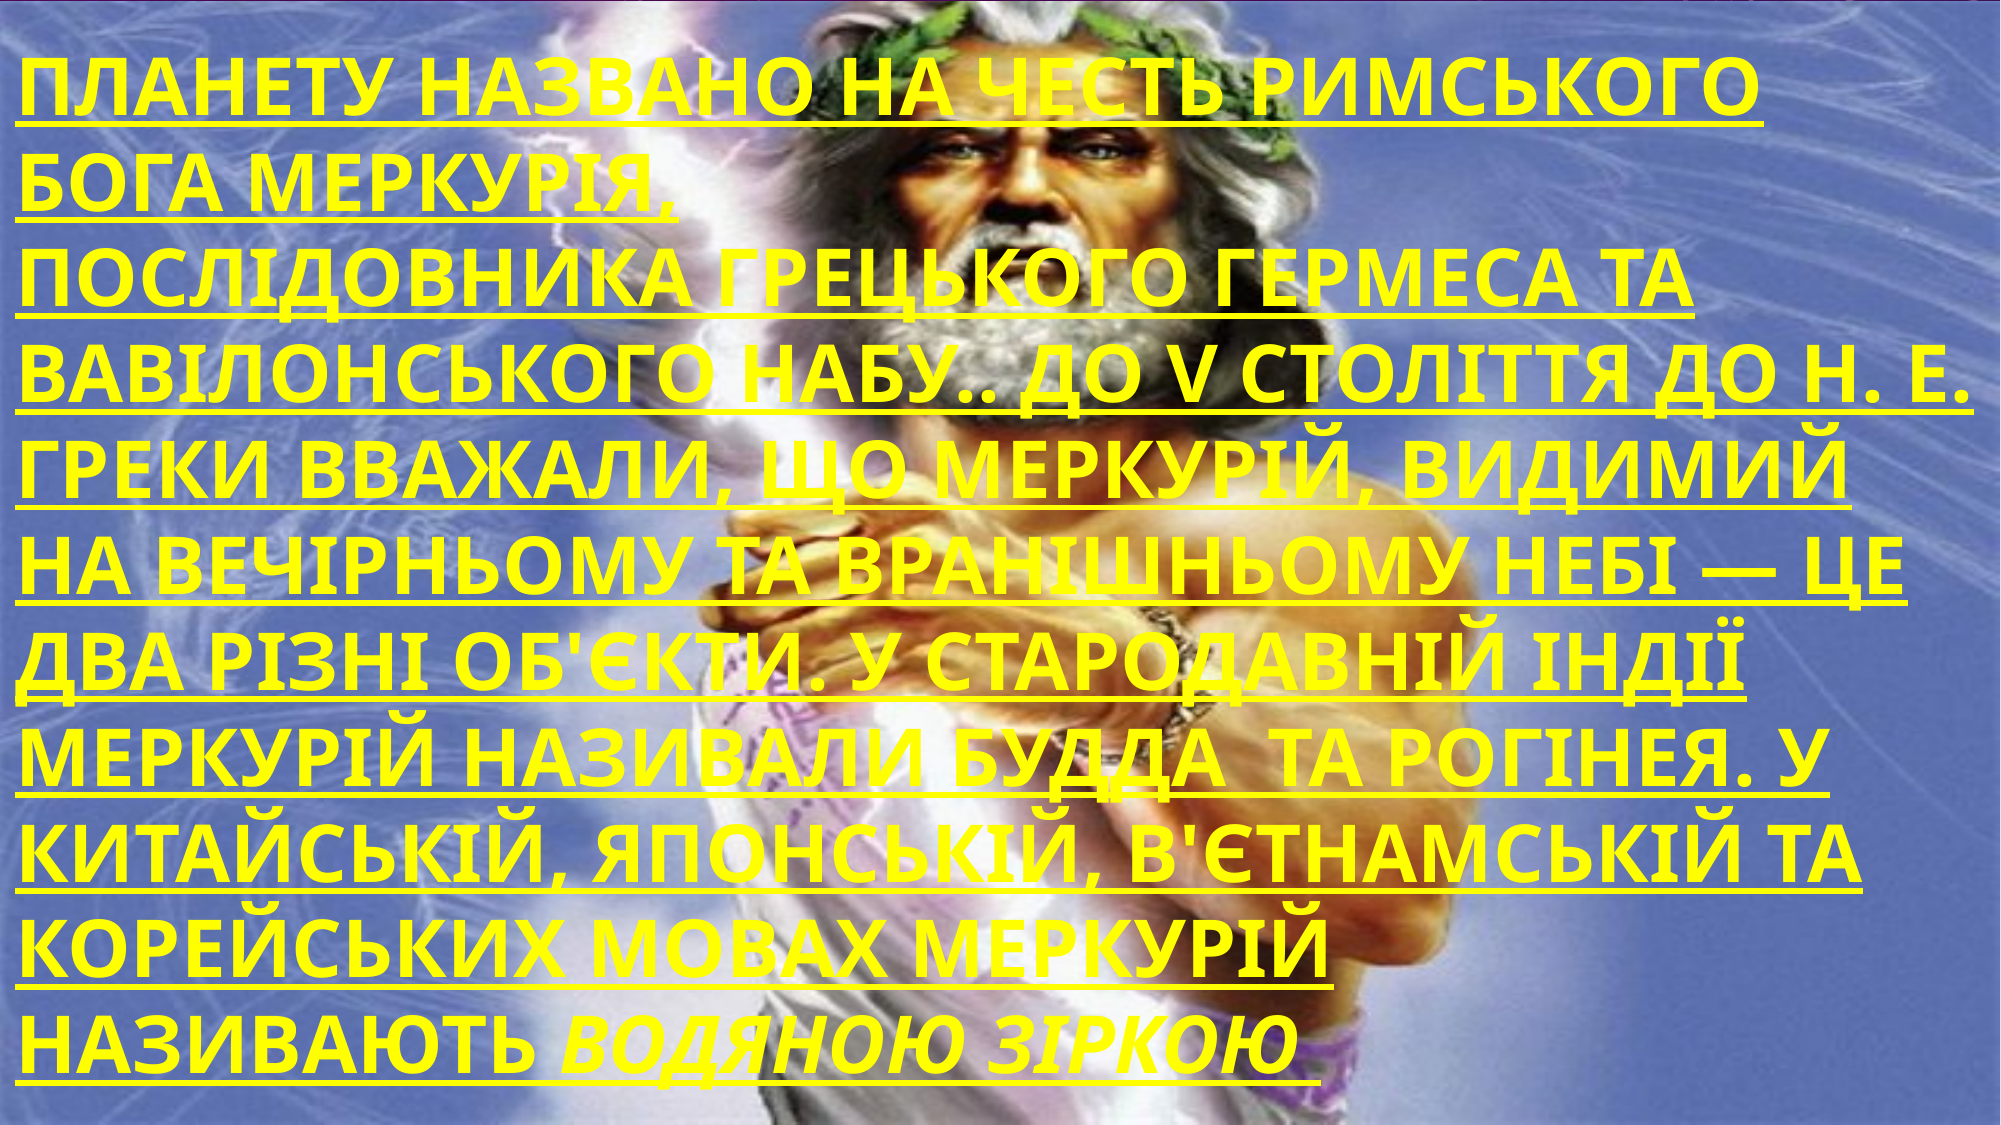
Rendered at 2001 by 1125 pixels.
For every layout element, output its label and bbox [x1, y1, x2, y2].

list [0, 1, 2000, 1125]
